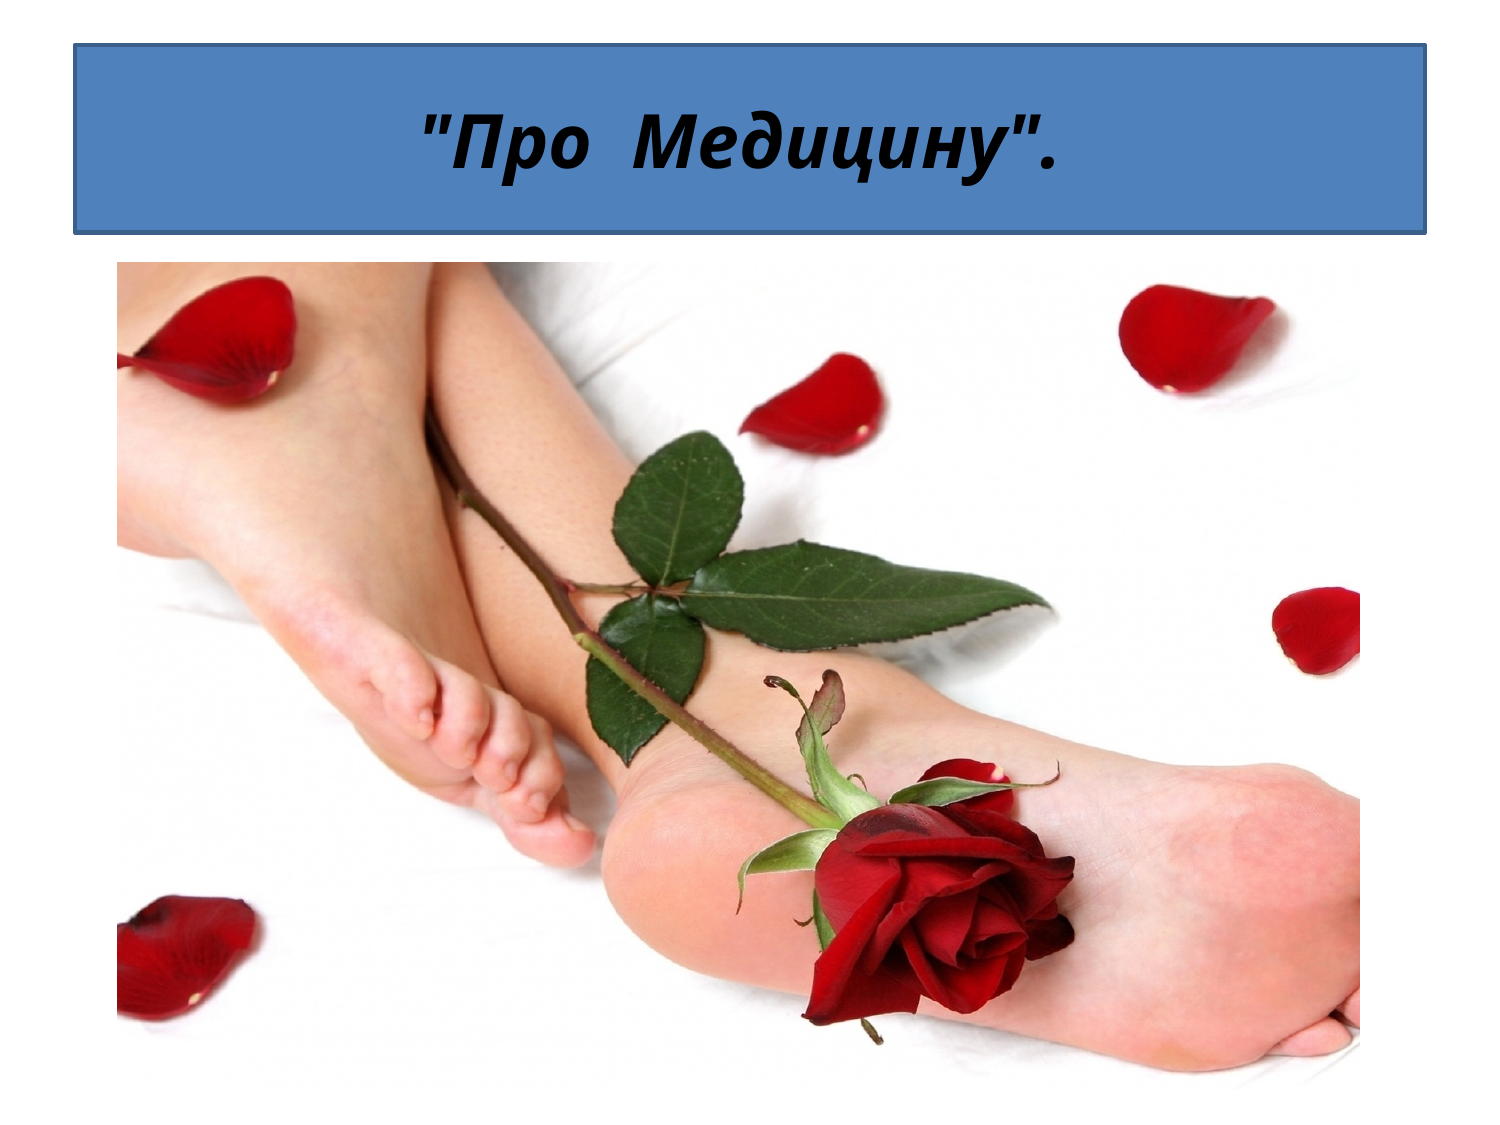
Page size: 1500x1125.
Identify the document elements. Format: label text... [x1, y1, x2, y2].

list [116, 262, 1360, 1091]
title "Про Медицину". [73, 43, 1427, 235]
